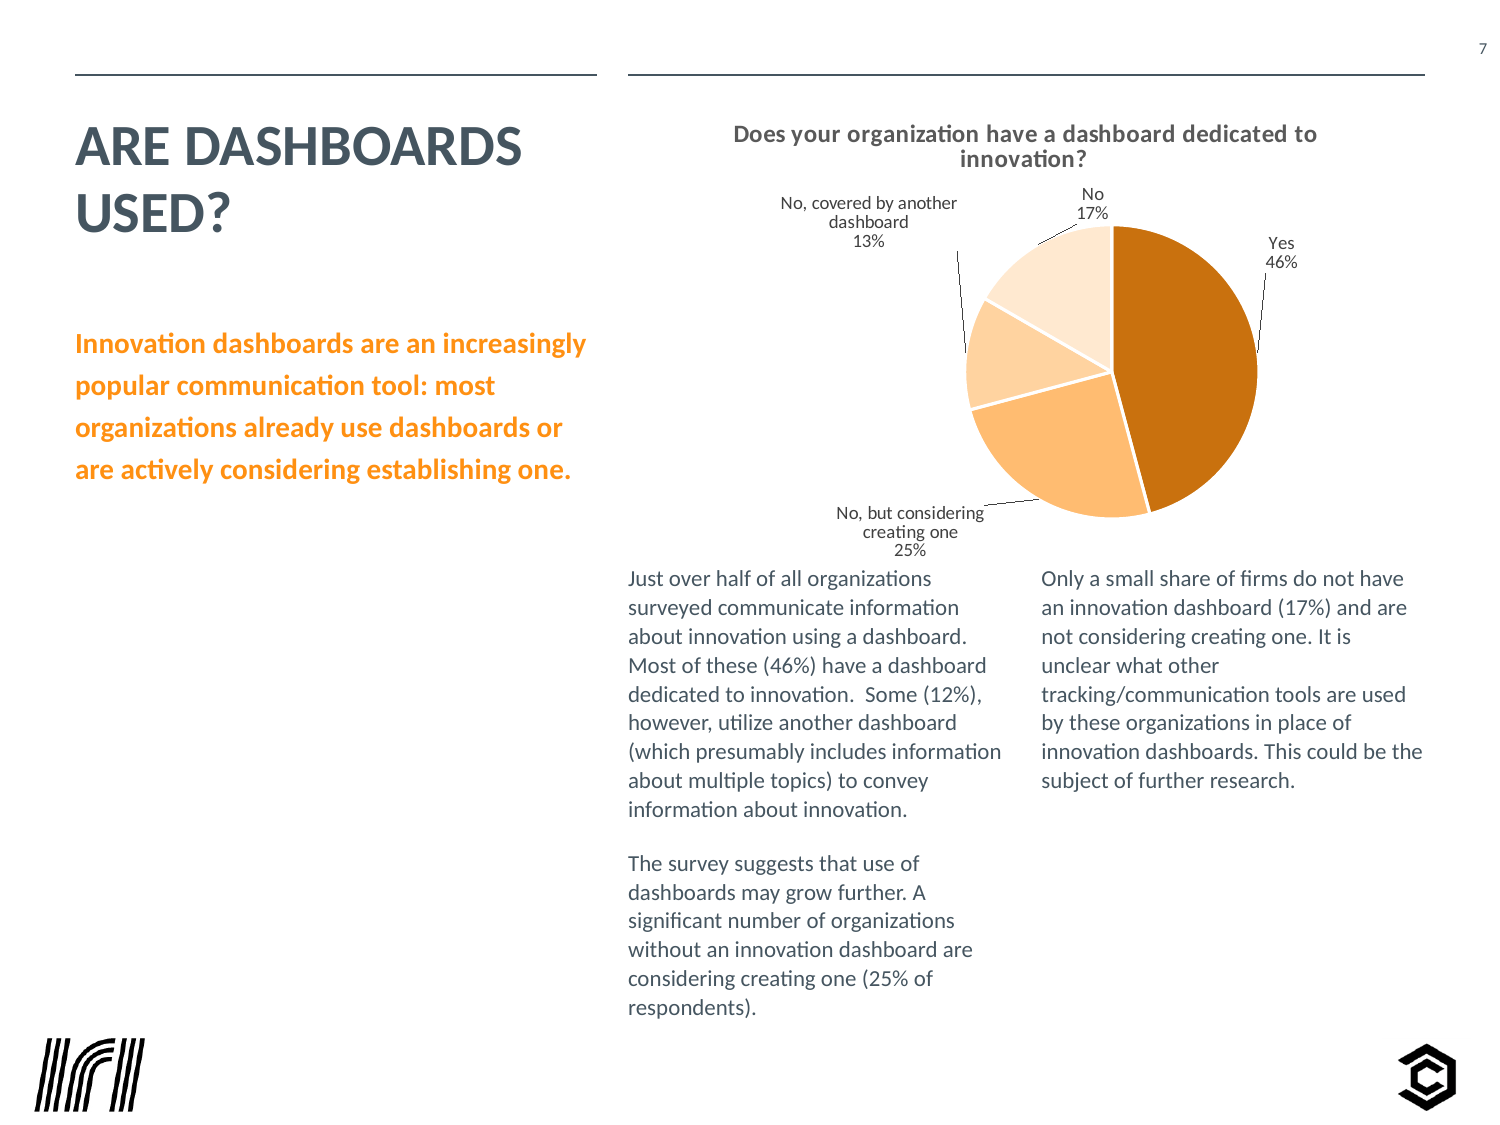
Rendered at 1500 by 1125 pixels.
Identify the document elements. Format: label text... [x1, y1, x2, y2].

list Just over half of all organizations surveyed communicate information about innovation using a dashboard. Most of these (46%) have a dashboard dedicated to innovation. Some (12%), however, utilize another dashboard (which presumably includes information about multiple topics) to convey information about innovation. The survey suggests that use of dashboards may grow further. A significant number of organizations without an innovation dashboard are considering creating one (25% of respondents). Only a small share of firms do not have an innovation dashboard (17%) and are not considering creating one. It is unclear what other tracking/communication tools are used by these organizations in place of innovation dashboards. This could be the subject of further research. [628, 570, 1425, 1052]
picture [1382, 1038, 1472, 1113]
list Innovation dashboards are an increasingly popular communication tool: most organizations already use dashboards or are actively considering establishing one. [75, 317, 597, 519]
chart [627, 98, 1426, 563]
title Are dashboards used? [75, 112, 597, 314]
picture [33, 1037, 146, 1112]
